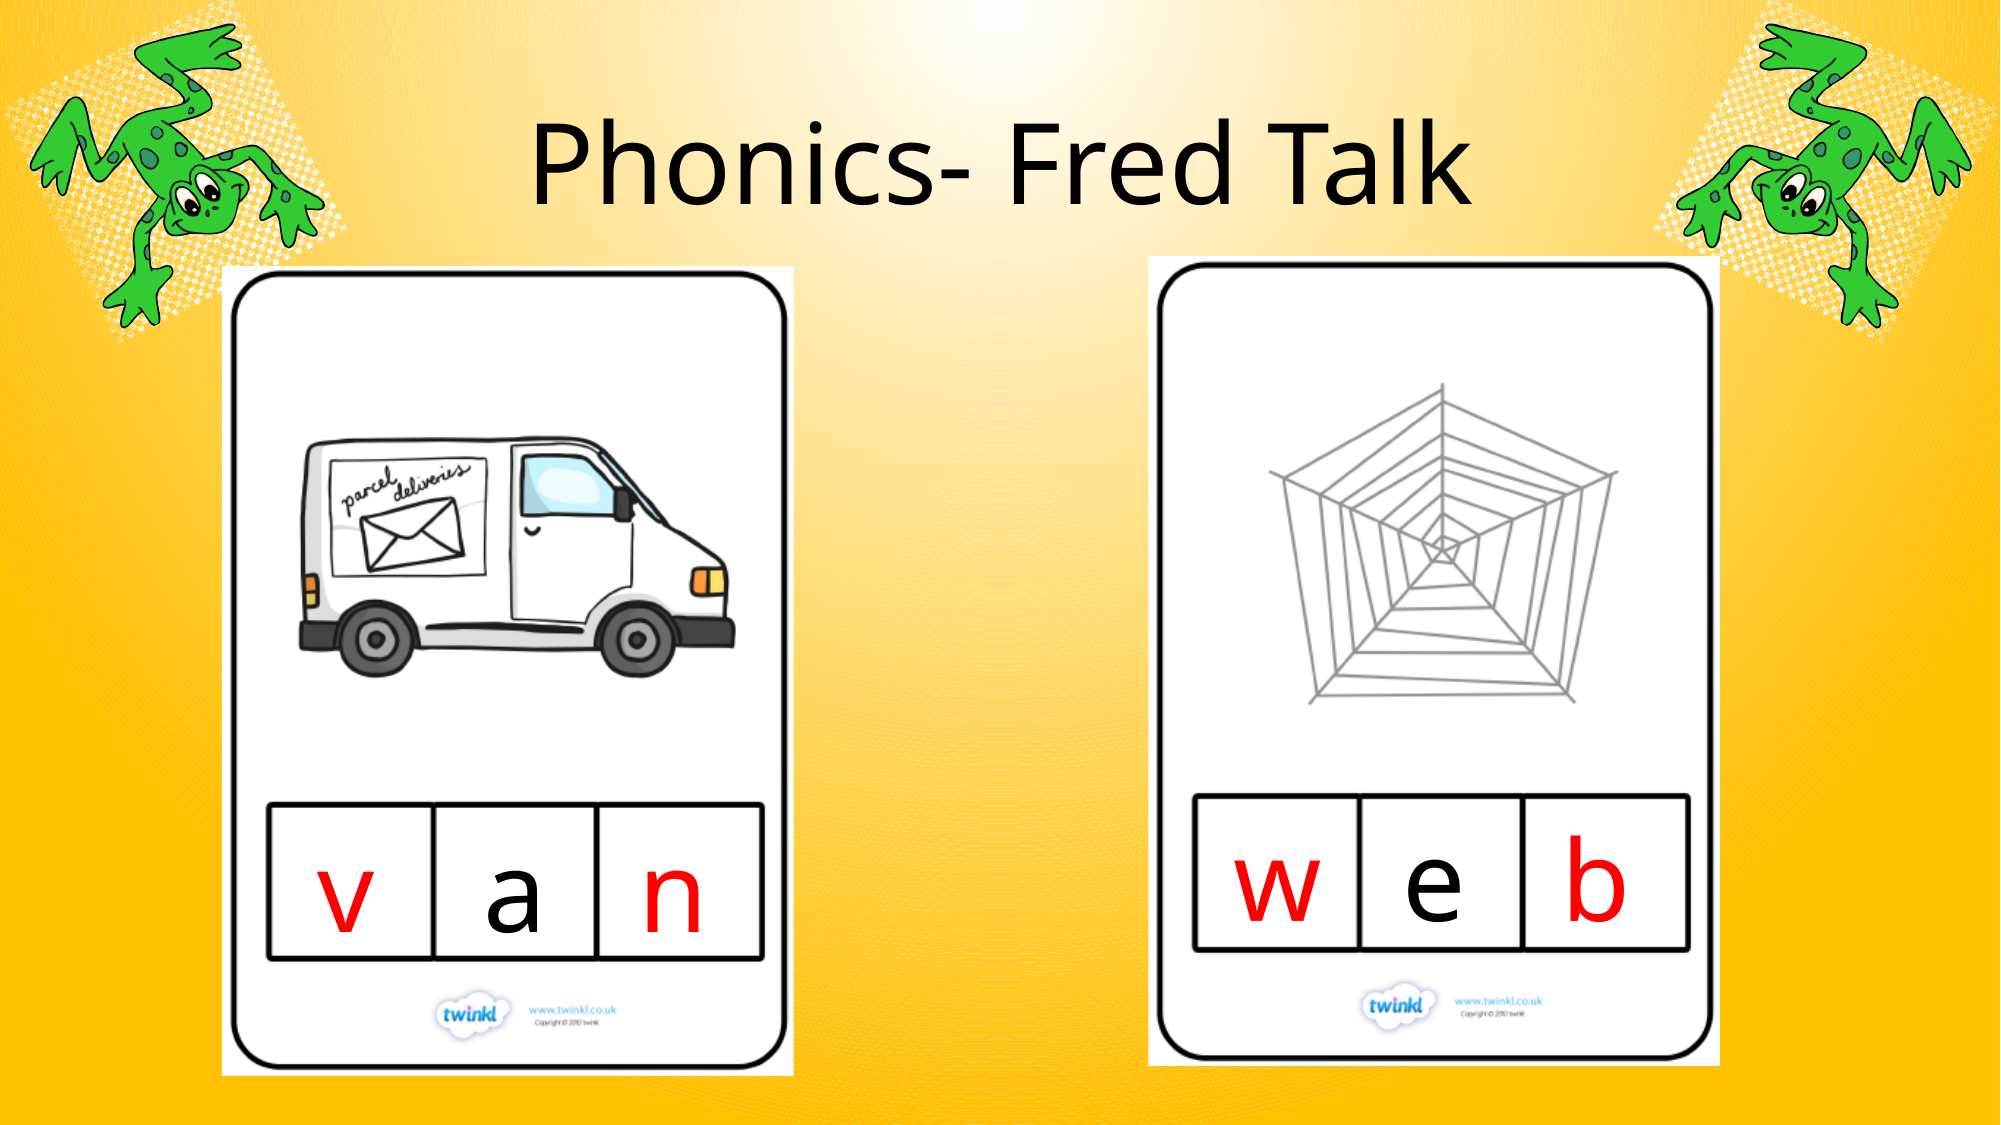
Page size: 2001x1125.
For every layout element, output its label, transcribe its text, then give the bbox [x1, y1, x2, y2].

picture [1, 0, 794, 1076]
title Phonics- Fred Talk [302, 59, 1698, 278]
picture [1148, 0, 2000, 1066]
